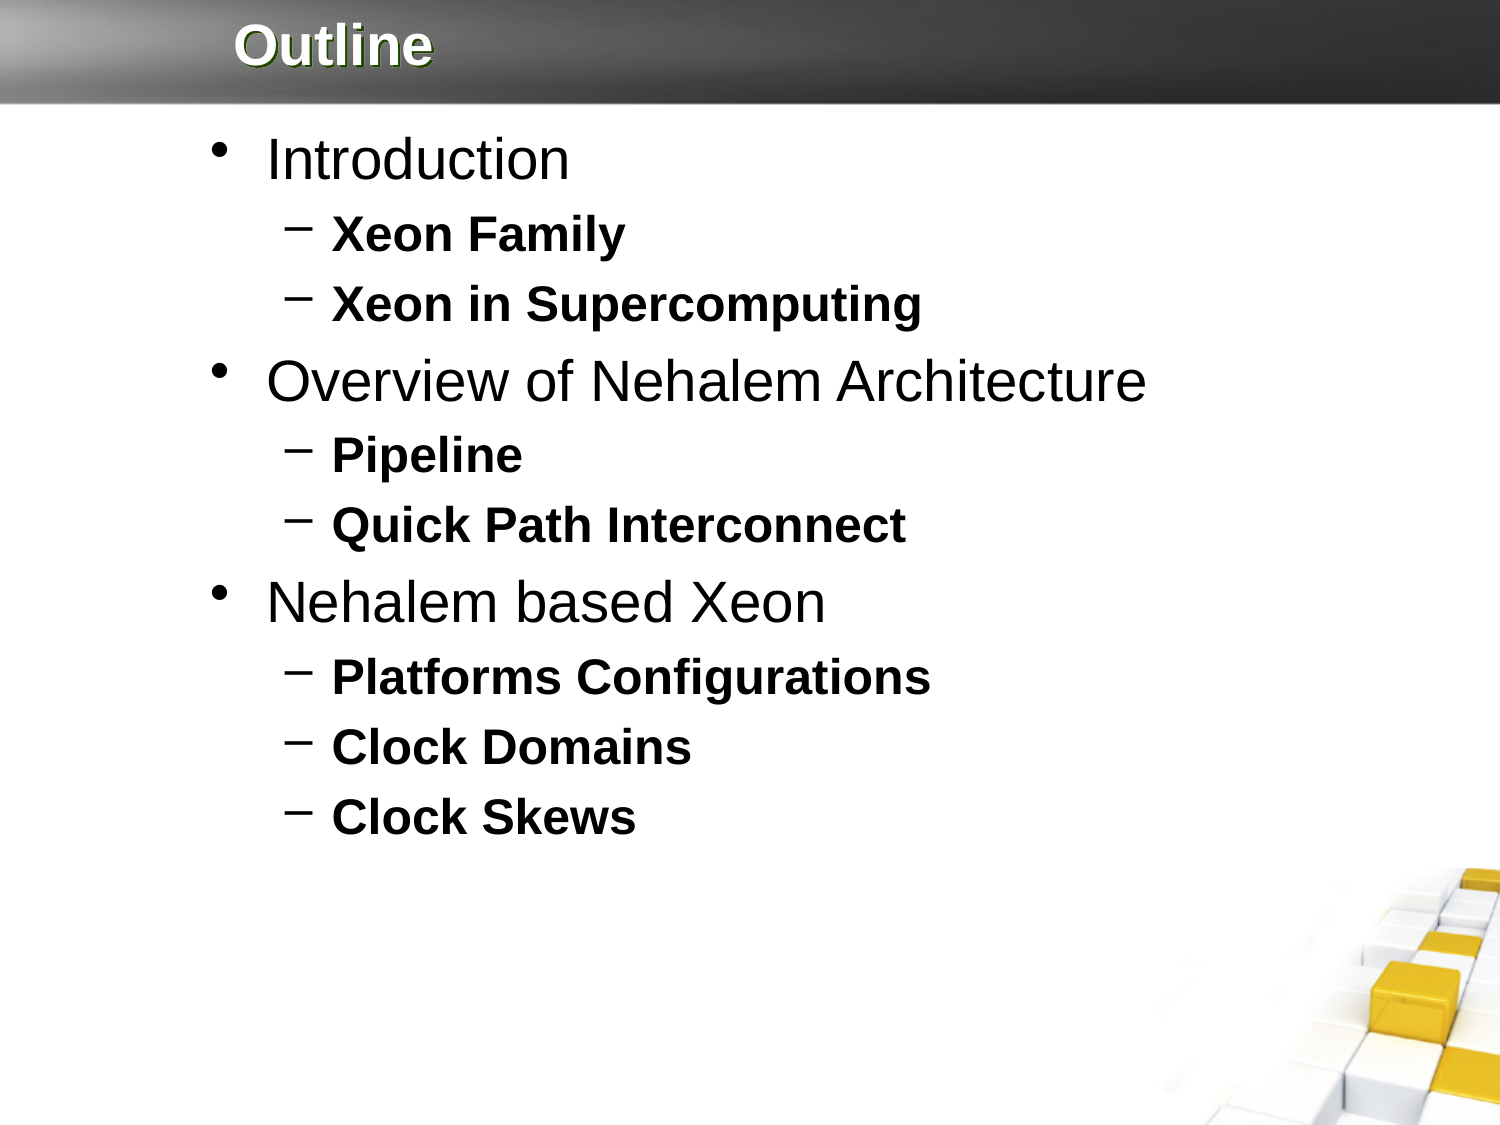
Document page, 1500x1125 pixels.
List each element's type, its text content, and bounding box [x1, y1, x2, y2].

picture [0, 0, 1500, 1125]
title Outline [218, 0, 1164, 84]
list Introduction Xeon Family Xeon in Supercomputing Overview of Nehalem Architecture Pipeline Quick Path Interconnect Nehalem based Xeon Platforms Configurations Clock Domains Clock Skews [194, 113, 1235, 1036]
